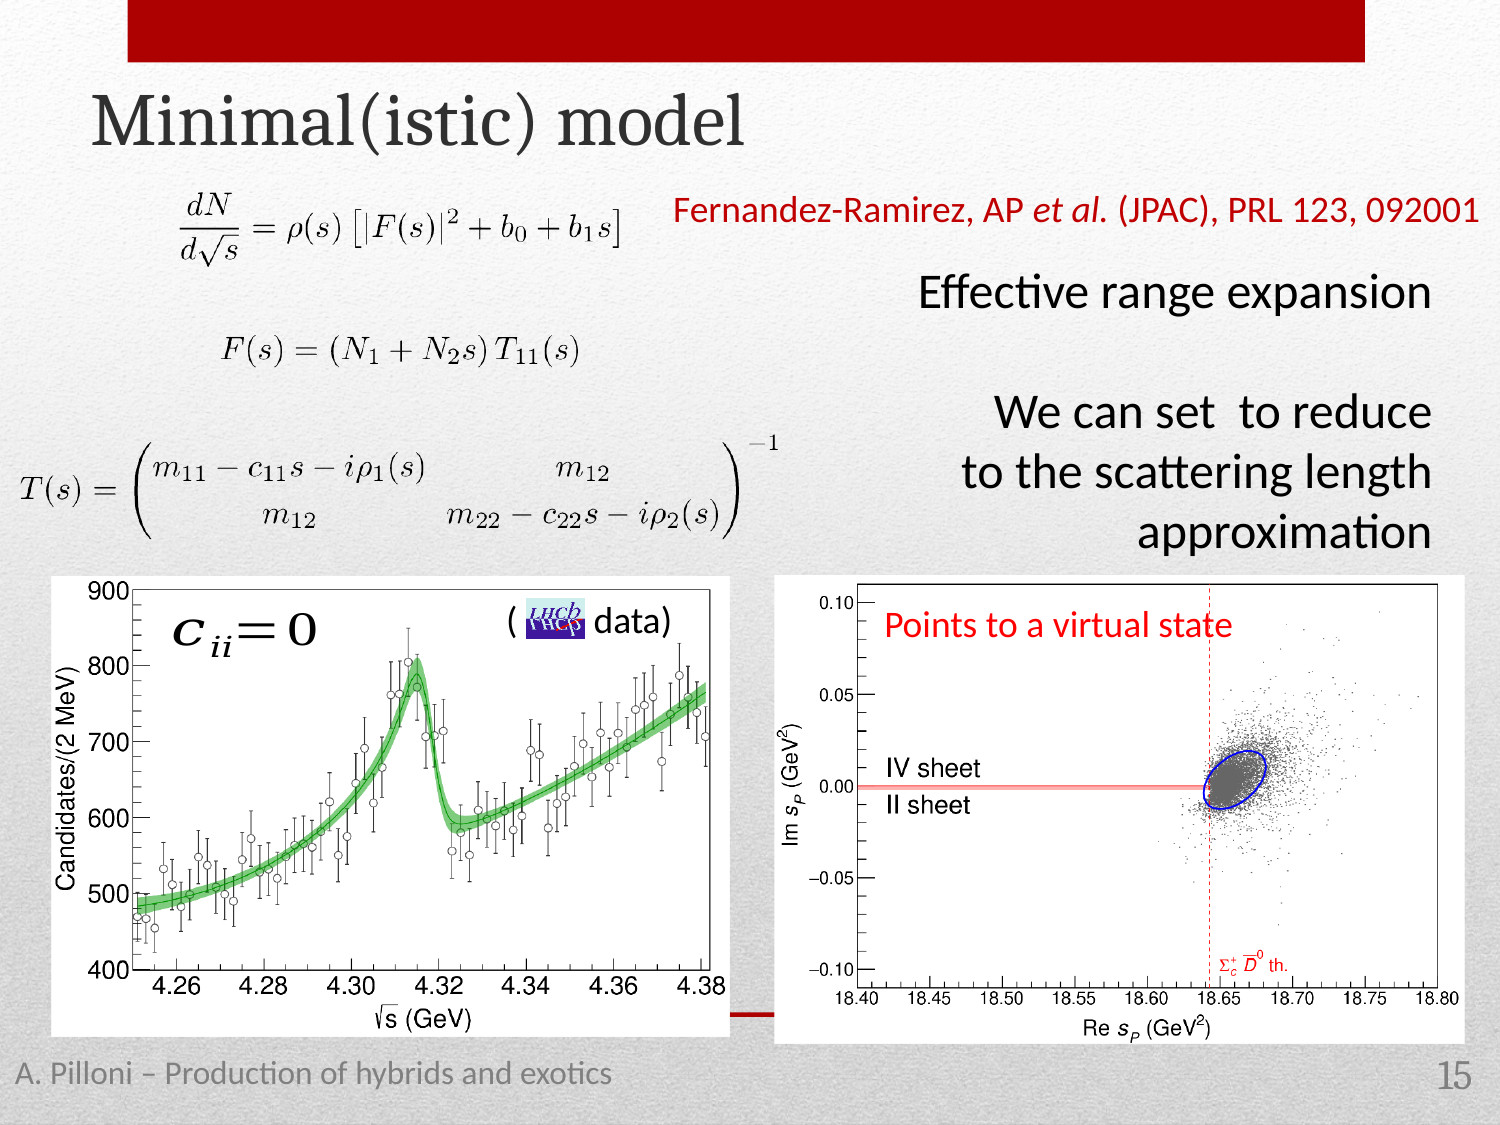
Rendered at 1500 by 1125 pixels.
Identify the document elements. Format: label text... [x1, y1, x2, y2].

text_box Fernandez-Ramirez, AP et al. (JPAC), PRL 123, 092001 [658, 177, 1495, 238]
picture [5, 182, 1466, 1045]
text_box A. Pilloni – Production of hybrids and exotics [0, 1043, 1091, 1099]
text_box Minimal(istic) model [74, 0, 1425, 169]
slide_number 15 [1362, 1043, 1488, 1104]
